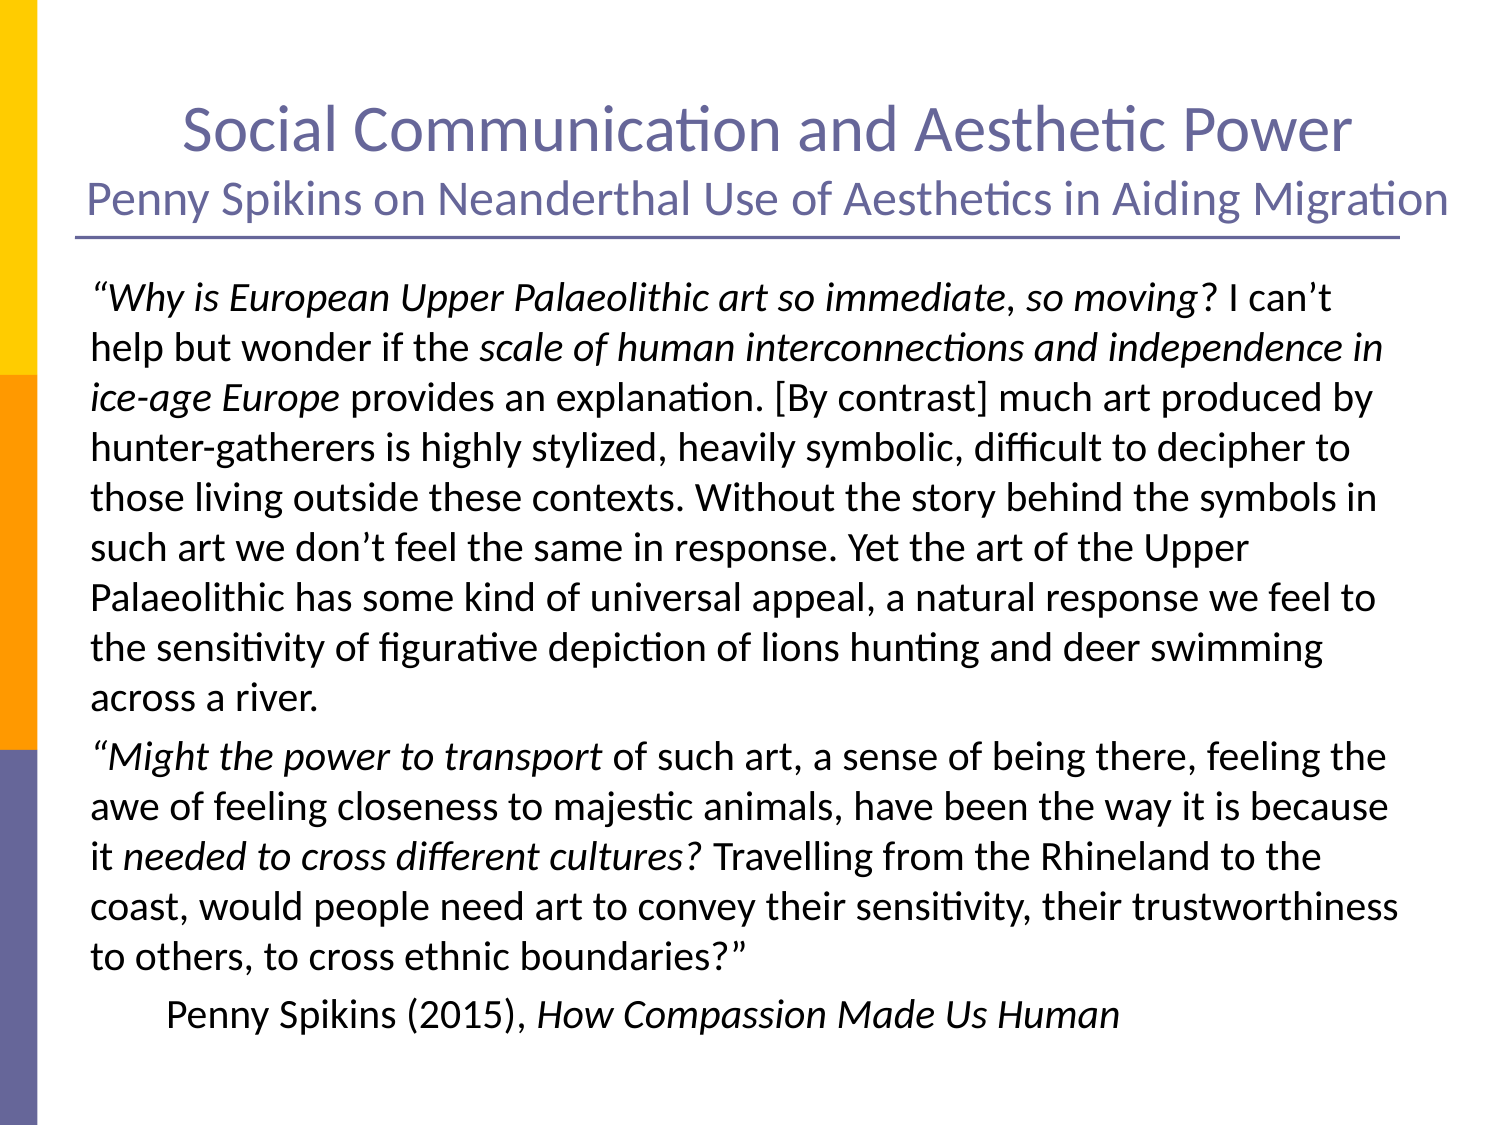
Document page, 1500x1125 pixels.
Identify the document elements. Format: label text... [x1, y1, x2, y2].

title Social Communication and Aesthetic Power Penny Spikins on Neanderthal Use of Aesthetics in Aiding Migration [62, 45, 1476, 233]
list “Why is European Upper Palaeolithic art so immediate, so moving? I can’t help but wonder if the scale of human interconnections and independence in ice-age Europe provides an explanation. [By contrast] much art produced by hunter-gatherers is highly stylized, heavily symbolic, difficult to decipher to those living outside these contexts. Without the story behind the symbols in such art we don’t feel the same in response. Yet the art of the Upper Palaeolithic has some kind of universal appeal, a natural response we feel to the sensitivity of figurative depiction of lions hunting and deer swimming across a river. “Might the power to transport of such art, a sense of being there, feeling the awe of feeling closeness to majestic animals, have been the way it is because it needed to cross different cultures? Travelling from the Rhineland to the coast, would people need art to convey their sensitivity, their trustworthiness to others, to cross ethnic boundaries?” Penny Spikins (2015), How Compassion Made Us Human [74, 262, 1426, 1006]
